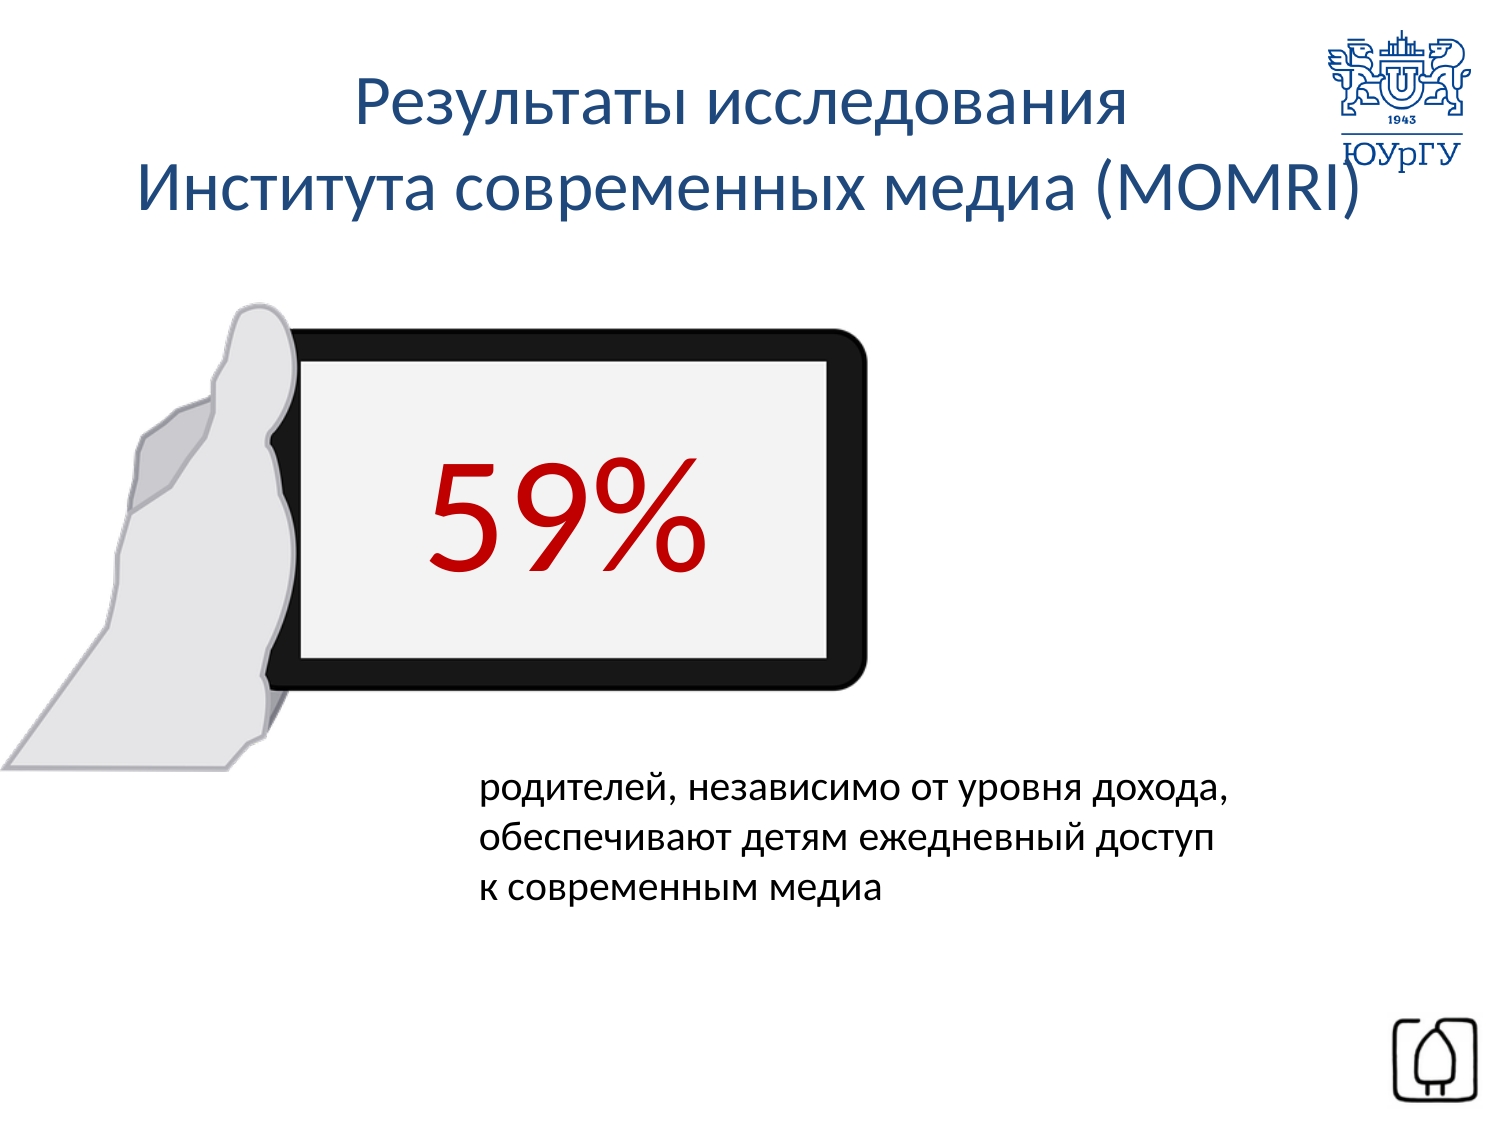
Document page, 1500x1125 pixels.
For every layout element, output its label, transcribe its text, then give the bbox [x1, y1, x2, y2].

title Результаты исследования Института современных медиа (MOMRI) [75, 45, 1425, 233]
list родителей, независимо от уровня дохода, обеспечивают детям ежедневный доступ к современным медиа [407, 751, 1425, 1053]
picture [1328, 30, 1471, 173]
picture [0, 278, 876, 772]
picture [1387, 1011, 1483, 1109]
